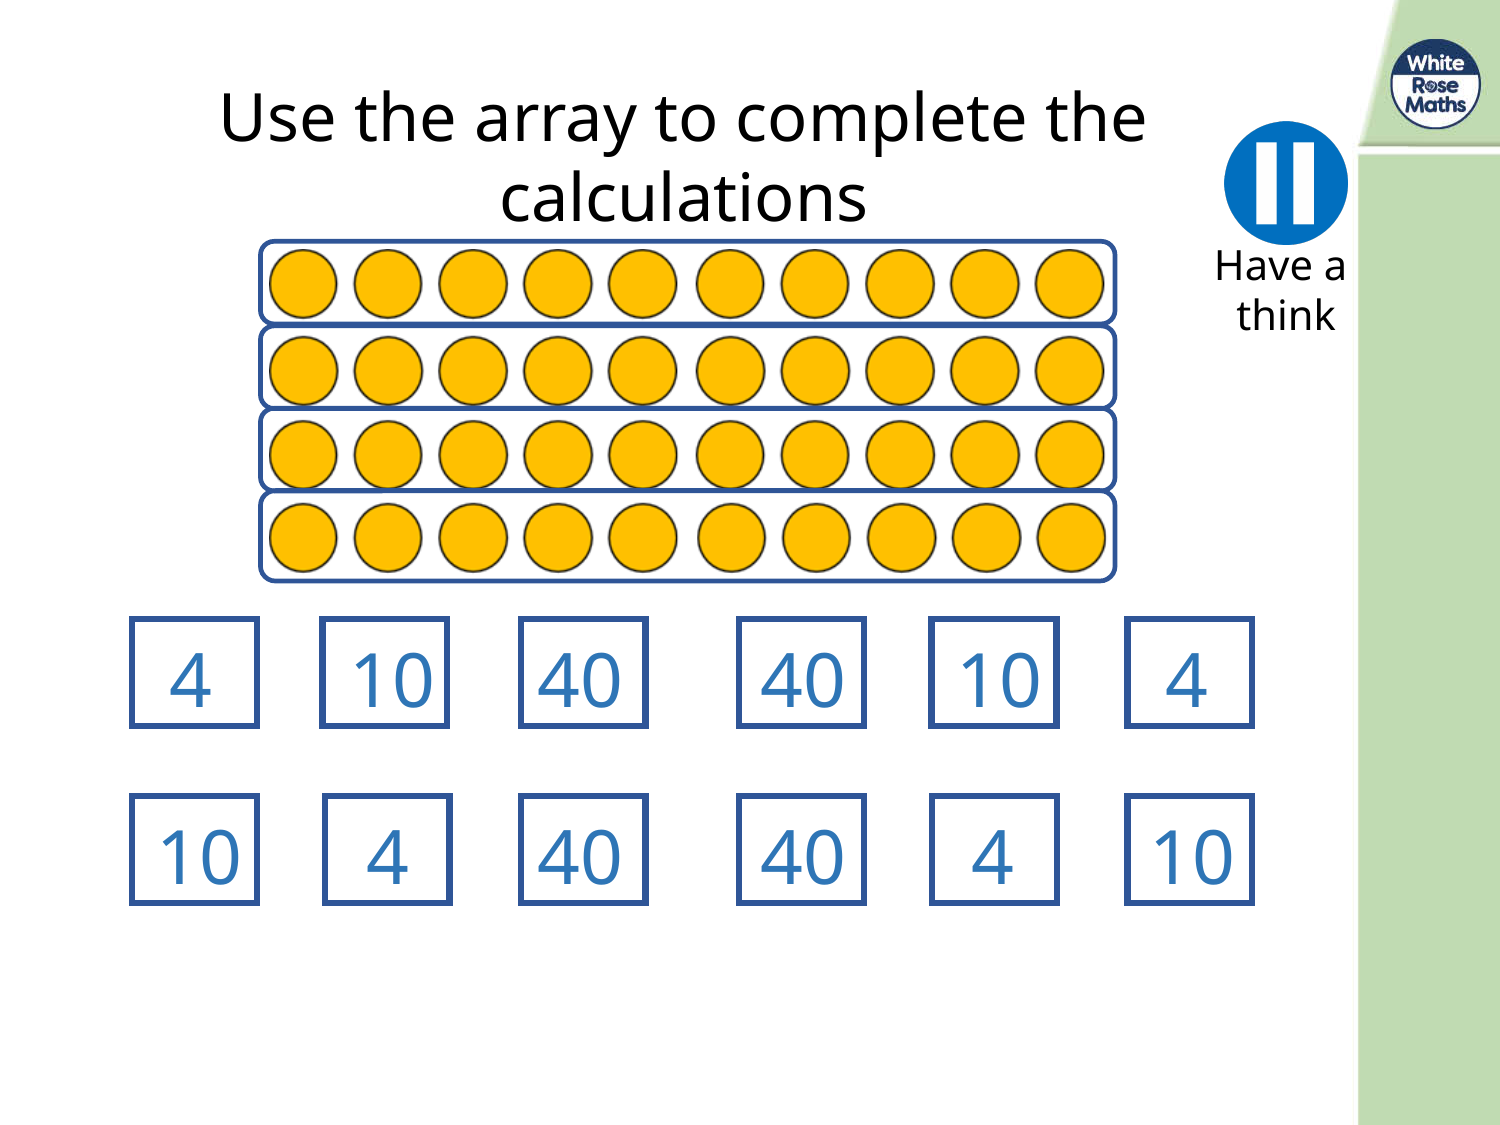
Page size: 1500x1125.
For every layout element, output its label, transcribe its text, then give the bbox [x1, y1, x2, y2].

text_box [738, 618, 865, 727]
text_box 40 [522, 625, 683, 730]
text_box 40 [522, 802, 683, 908]
text_box 4 [956, 802, 1116, 908]
text_box [520, 795, 647, 904]
text_box 10 [141, 802, 301, 908]
text_box 10 [1134, 802, 1294, 908]
text_box [1127, 618, 1253, 727]
text_box 4 [1150, 625, 1310, 730]
text_box [1127, 795, 1253, 904]
text_box [520, 618, 647, 727]
text_box [259, 326, 268, 408]
text_box [321, 618, 448, 727]
text_box 4 [154, 625, 314, 730]
text_box [931, 795, 1058, 904]
picture [0, 0, 1500, 1125]
text_box 4 [351, 802, 511, 908]
text_box [259, 243, 1115, 324]
text_box [131, 795, 258, 904]
text_box 10 [334, 625, 494, 730]
text_box 40 [745, 802, 905, 908]
text_box [259, 408, 268, 491]
text_box [259, 491, 268, 581]
text_box Have a think [1167, 231, 1405, 347]
text_box 40 [745, 625, 905, 730]
text_box [131, 618, 258, 727]
text_box [324, 795, 451, 904]
text_box 10 [941, 625, 1101, 730]
text_box [931, 618, 1057, 727]
text_box Use the array to complete the calculations [93, 67, 1275, 243]
text_box [738, 795, 865, 904]
